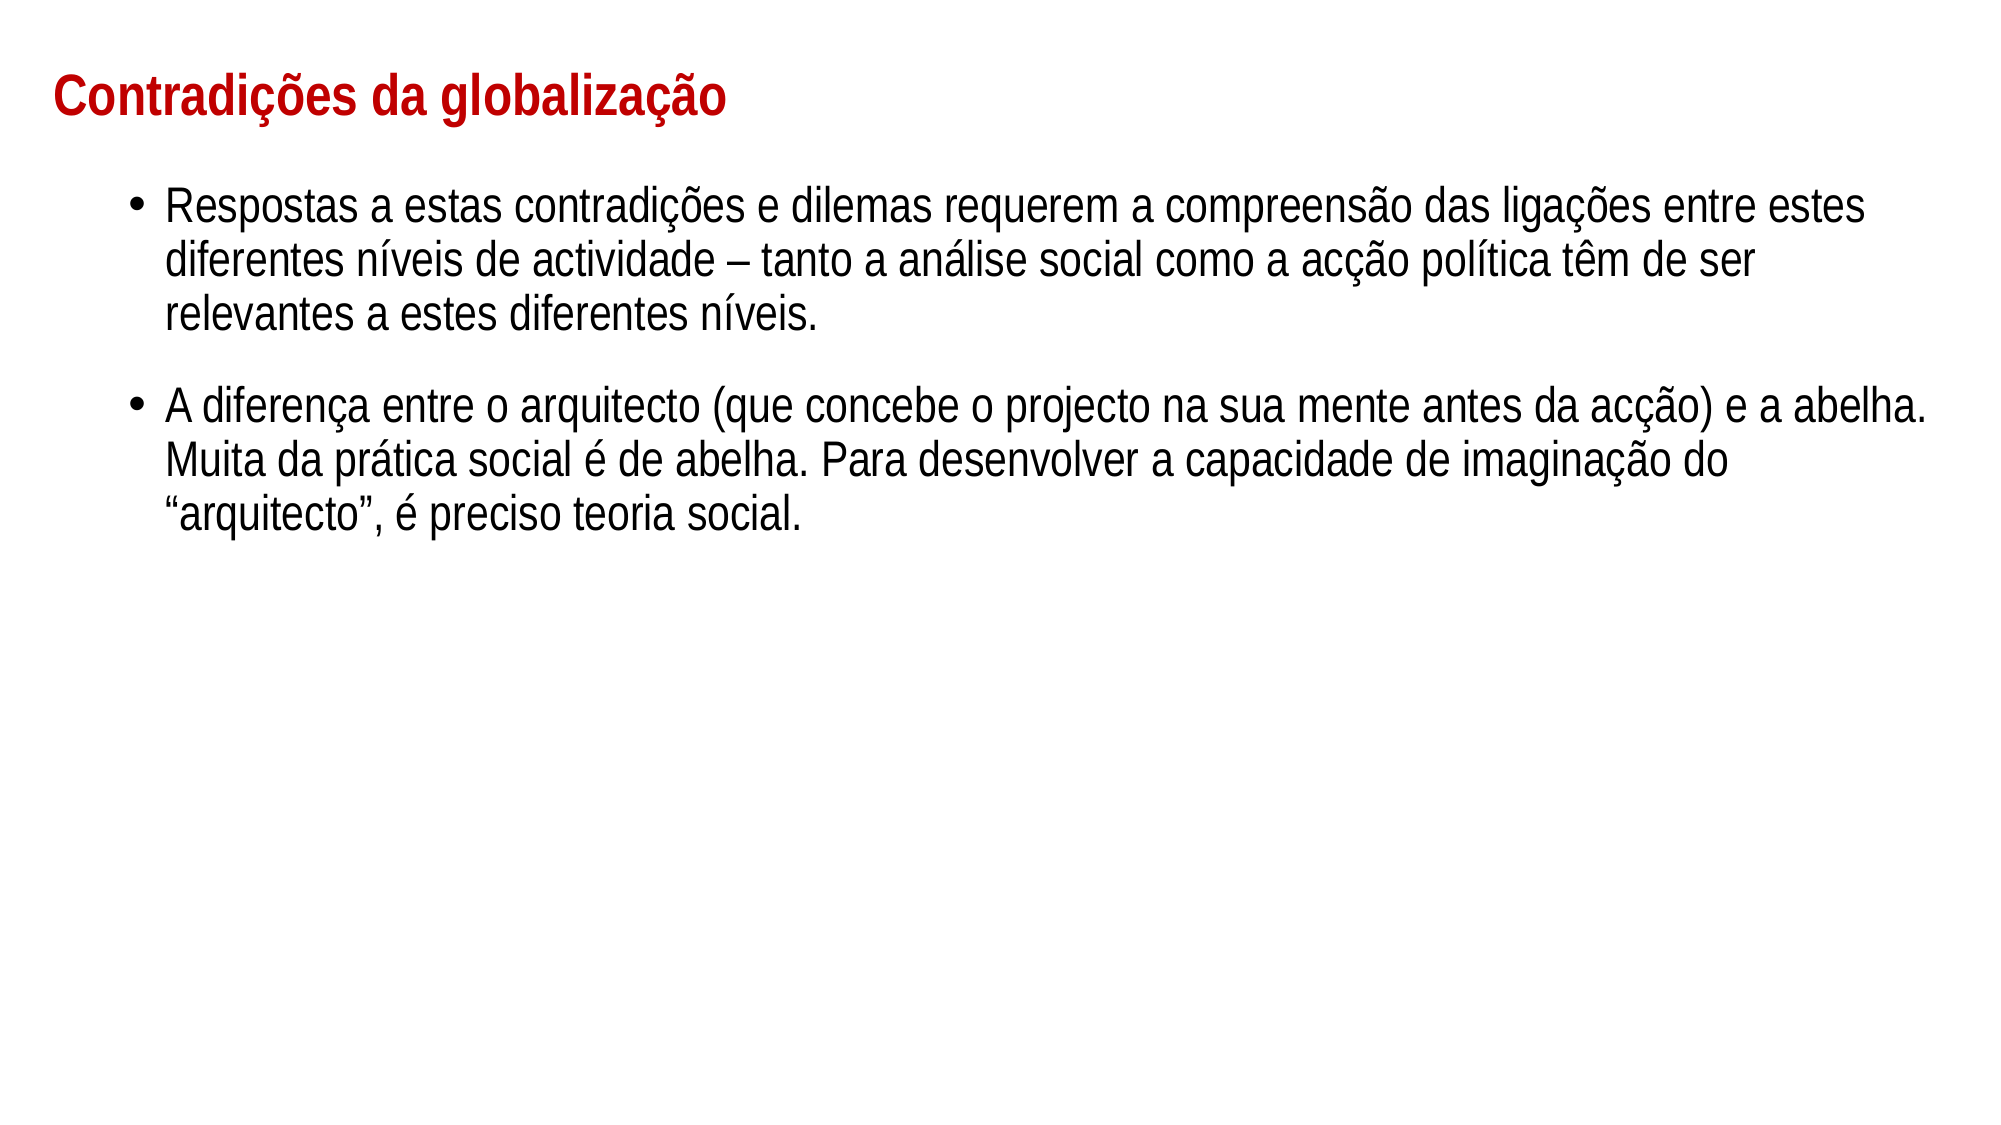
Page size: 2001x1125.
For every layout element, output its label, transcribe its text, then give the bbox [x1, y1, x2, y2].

list Respostas a estas contradições e dilemas requerem a compreensão das ligações entre estes diferentes níveis de actividade – tanto a análise social como a acção política têm de ser relevantes a estes diferentes níveis. A diferença entre o arquitecto (que concebe o projecto na sua mente antes da acção) e a abelha. Muita da prática social é de abelha. Para desenvolver a capacidade de imaginação do “arquitecto”, é preciso teoria social. [38, 172, 1952, 1085]
title Contradições da globalização [38, 30, 1952, 164]
